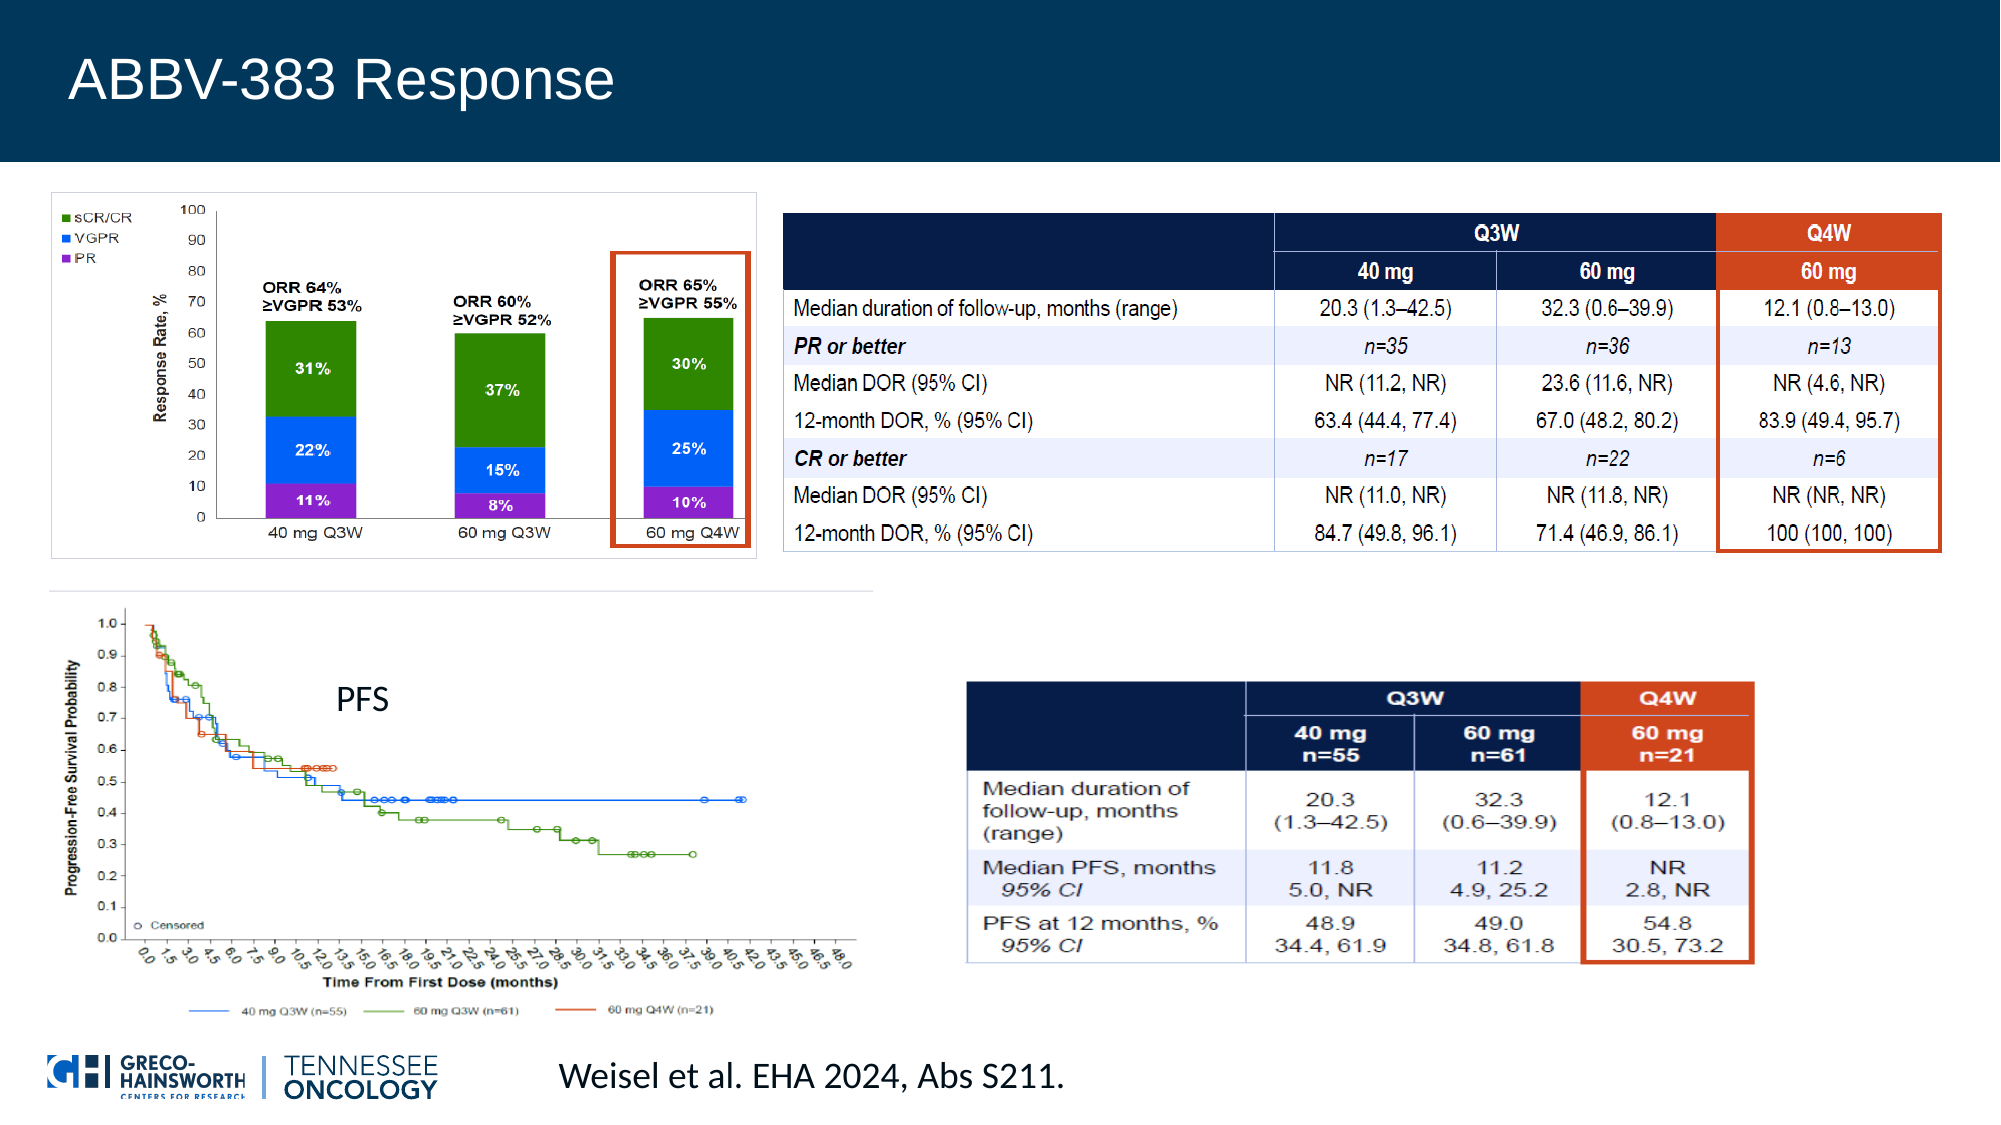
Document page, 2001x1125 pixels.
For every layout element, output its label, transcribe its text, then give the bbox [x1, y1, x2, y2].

picture [38, 181, 766, 565]
text_box Weisel et al. EHA 2024, Abs S211. [543, 1043, 1082, 1104]
picture [768, 201, 1951, 565]
picture [49, 576, 874, 1035]
picture [947, 666, 1772, 980]
title ABBV-383 Response [49, 0, 1576, 162]
